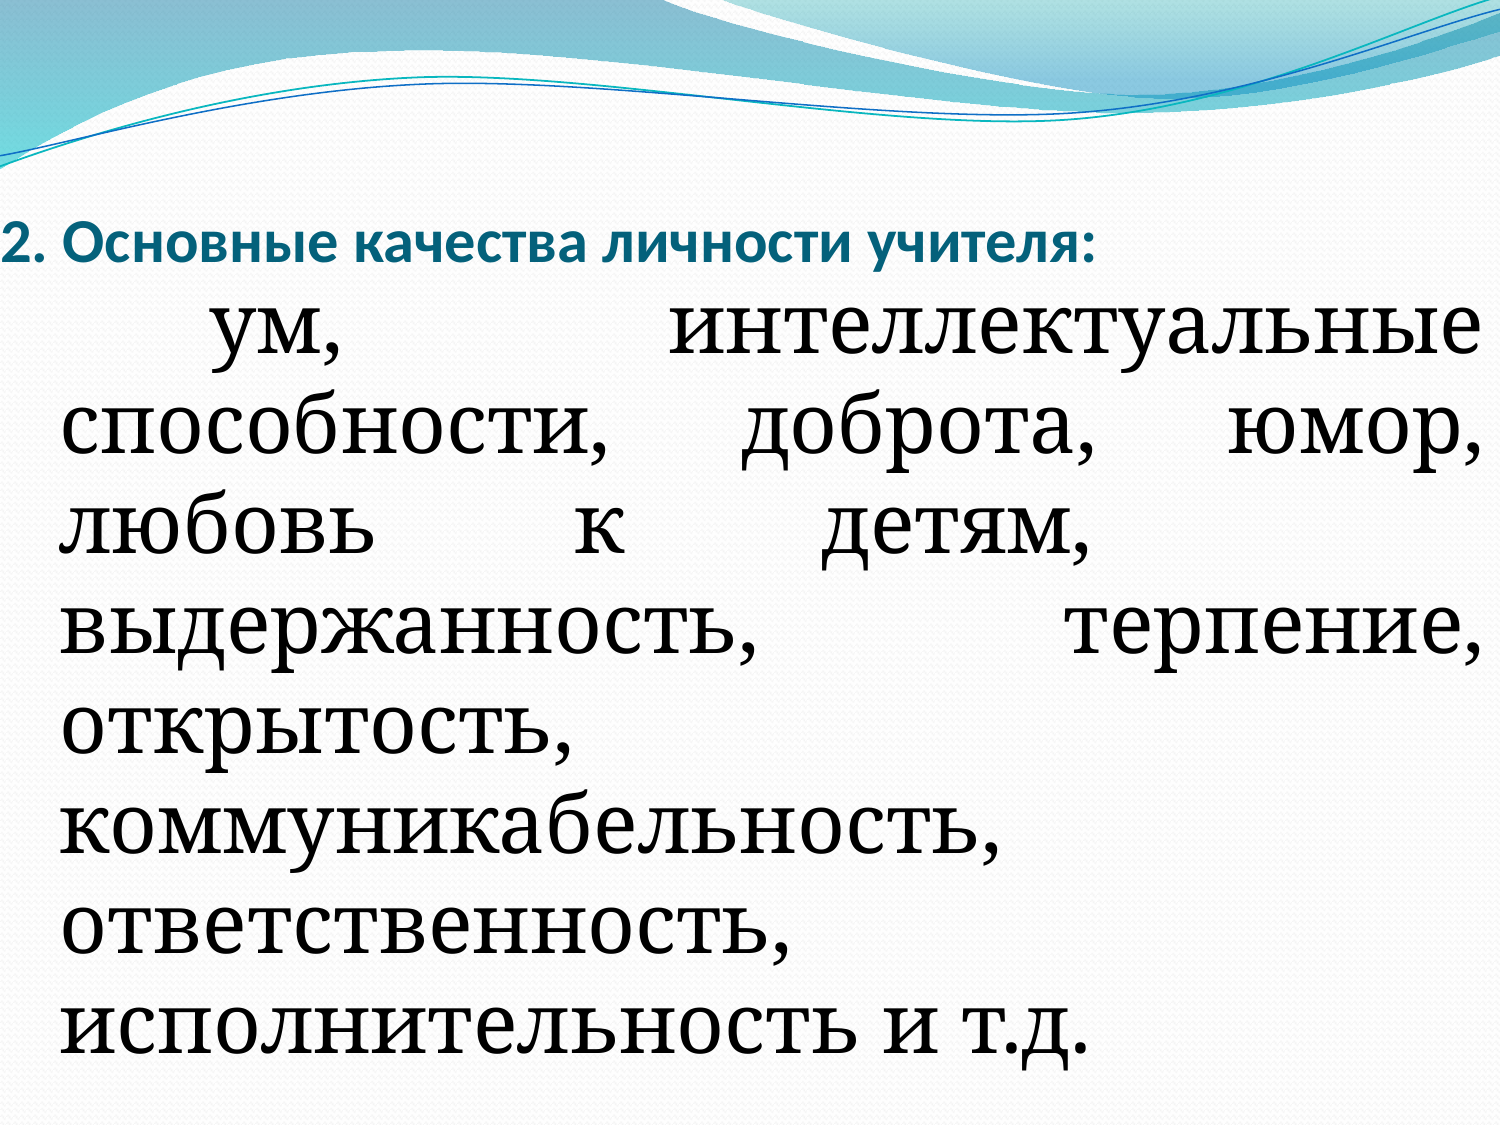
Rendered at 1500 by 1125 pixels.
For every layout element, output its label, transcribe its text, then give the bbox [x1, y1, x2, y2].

title 2. Основные качества личности учителя: [0, 117, 1500, 262]
list ум, интеллектуальные способности, доброта, юмор, любовь к детям, выдержанность, терпение, открытость, коммуникабельность, ответственность, исполнительность и т.д. [0, 262, 1500, 1005]
